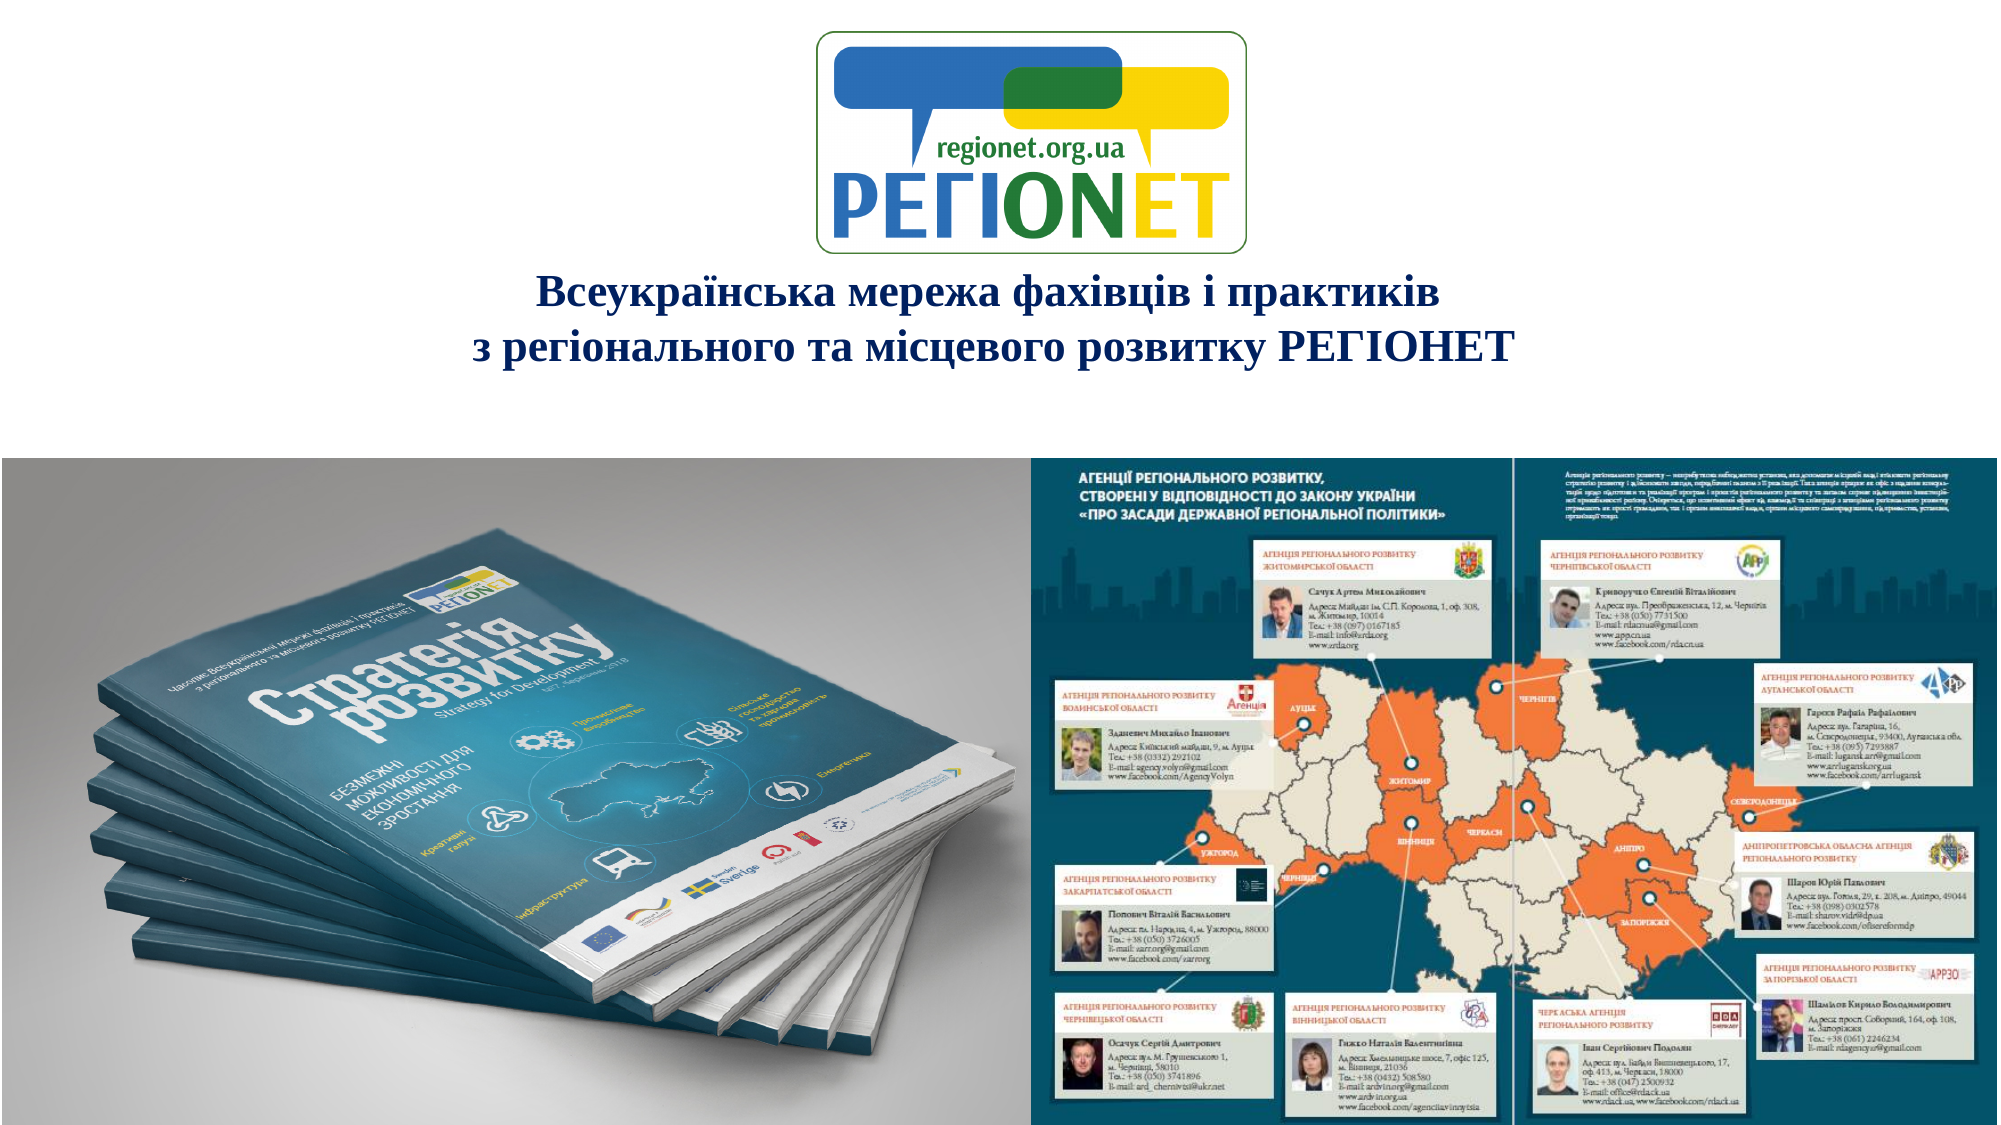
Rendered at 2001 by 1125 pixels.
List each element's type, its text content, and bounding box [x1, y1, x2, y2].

picture [816, 31, 1247, 254]
text_box Всеукраїнська мережа фахівців і практиків з регіонального та місцевого розвитку РЕГІОНЕТ [0, 253, 2000, 379]
picture [2, 458, 1031, 1125]
picture [1075, 468, 1449, 530]
picture [1051, 976, 1278, 1102]
picture [1562, 470, 1954, 524]
picture [1051, 458, 1979, 1125]
